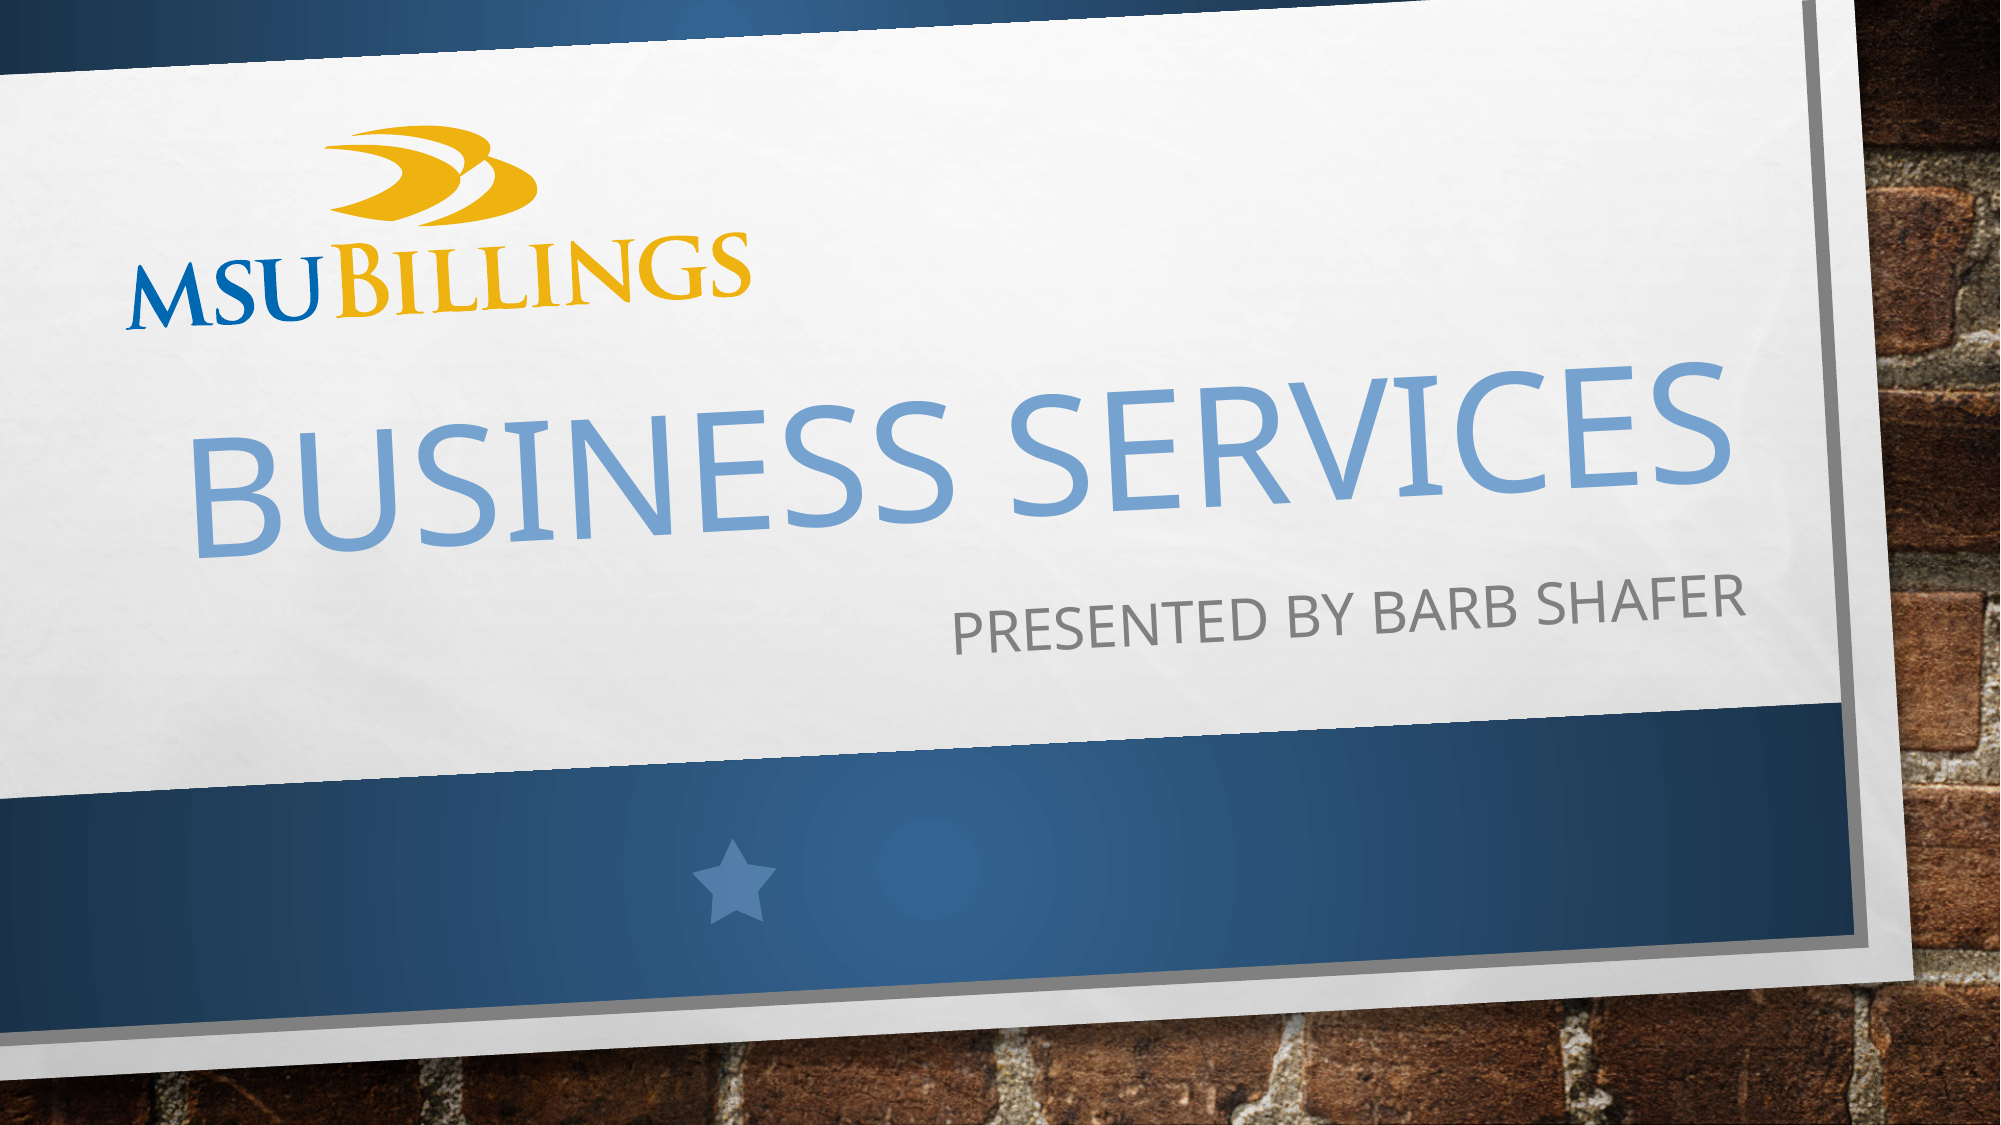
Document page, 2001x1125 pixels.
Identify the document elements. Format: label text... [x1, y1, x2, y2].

picture [0, 0, 2000, 1125]
subtitle Presented by Barb Shafer [159, 533, 1763, 708]
picture [119, 124, 748, 315]
title Business Services [144, 67, 1758, 605]
